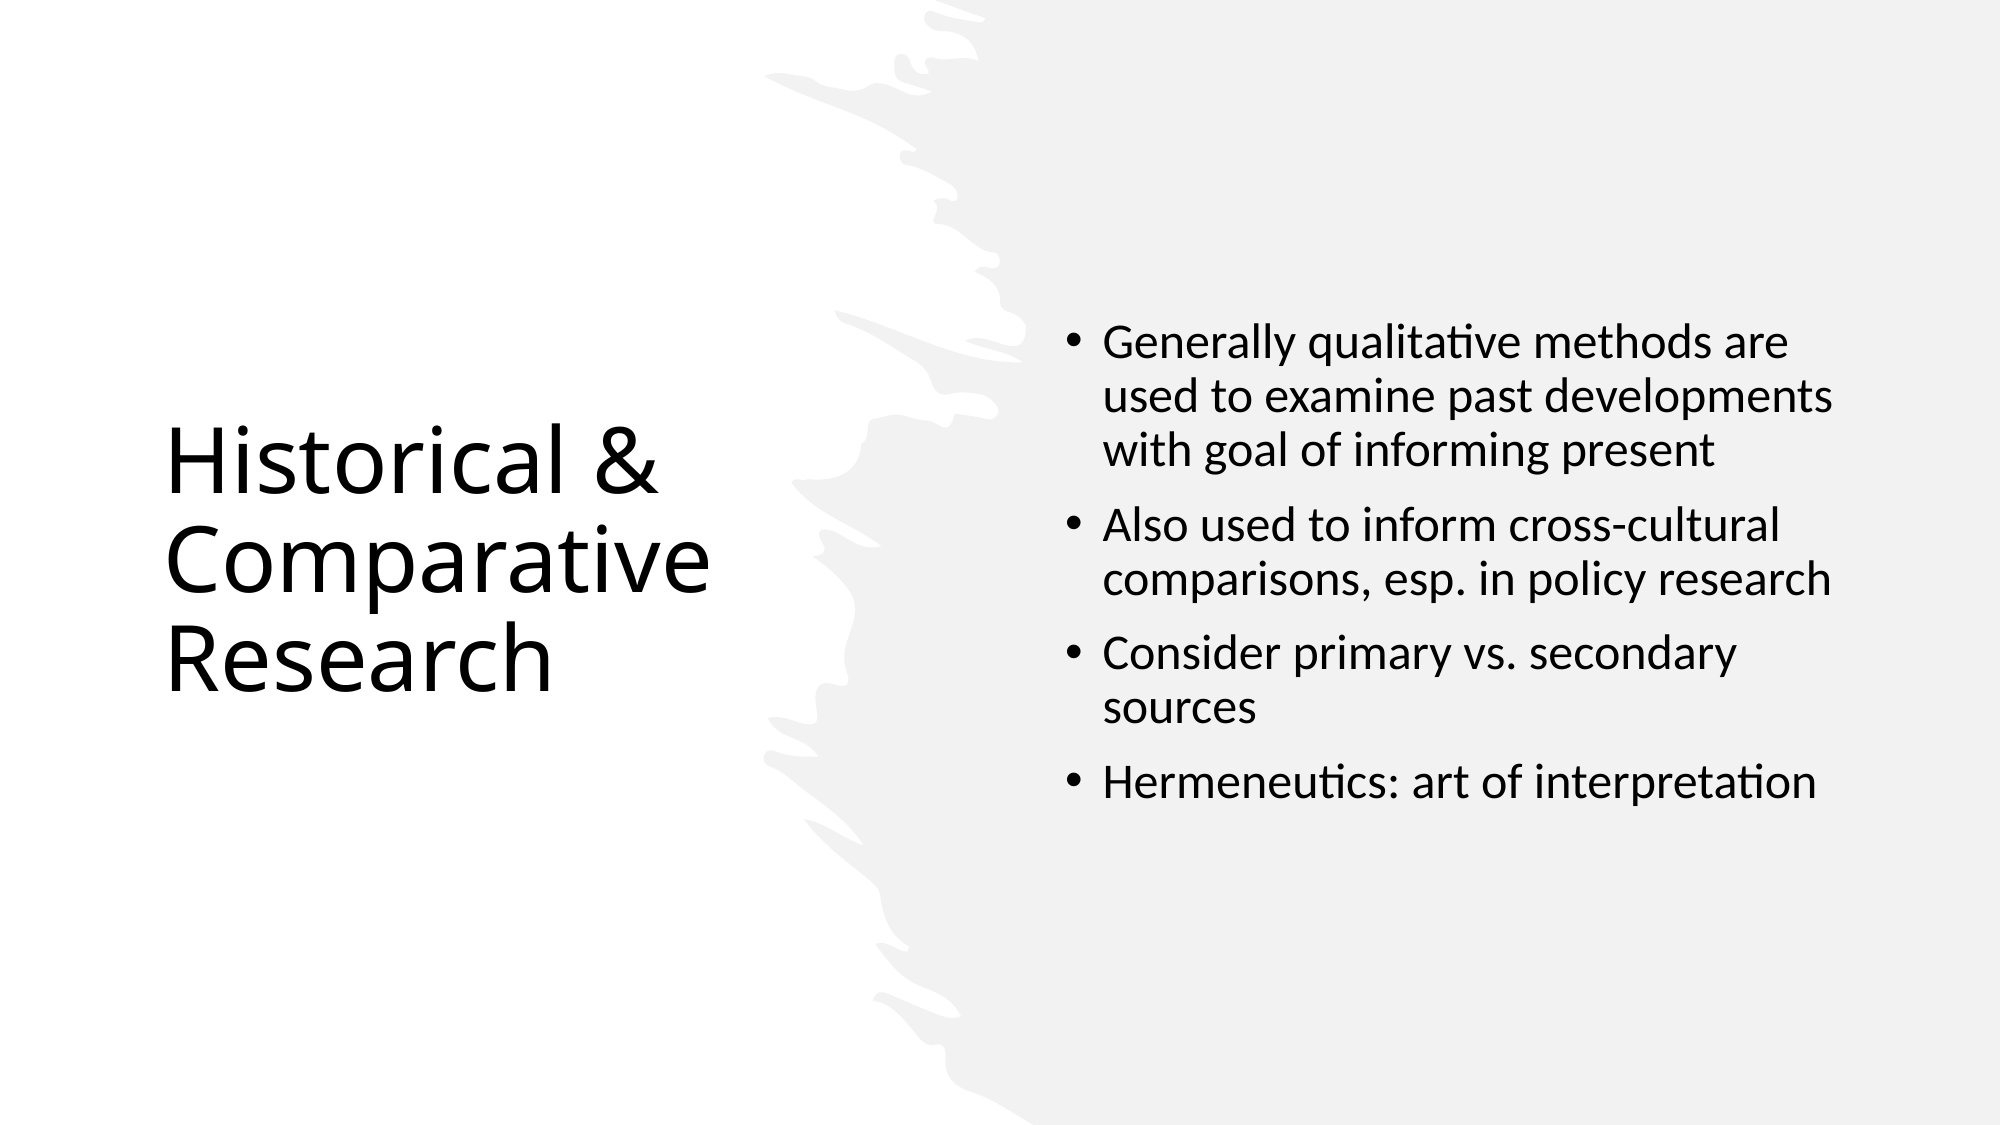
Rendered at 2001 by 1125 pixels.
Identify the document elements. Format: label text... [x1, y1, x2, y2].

text_box [0, 0, 1031, 1125]
title Historical & Comparative Research [148, 174, 764, 951]
text_box [764, 0, 2000, 1125]
list Generally qualitative methods are used to examine past developments with goal of informing present Also used to inform cross-cultural comparisons, esp. in policy research Consider primary vs. secondary sources Hermeneutics: art of interpretation [1050, 116, 1863, 1008]
